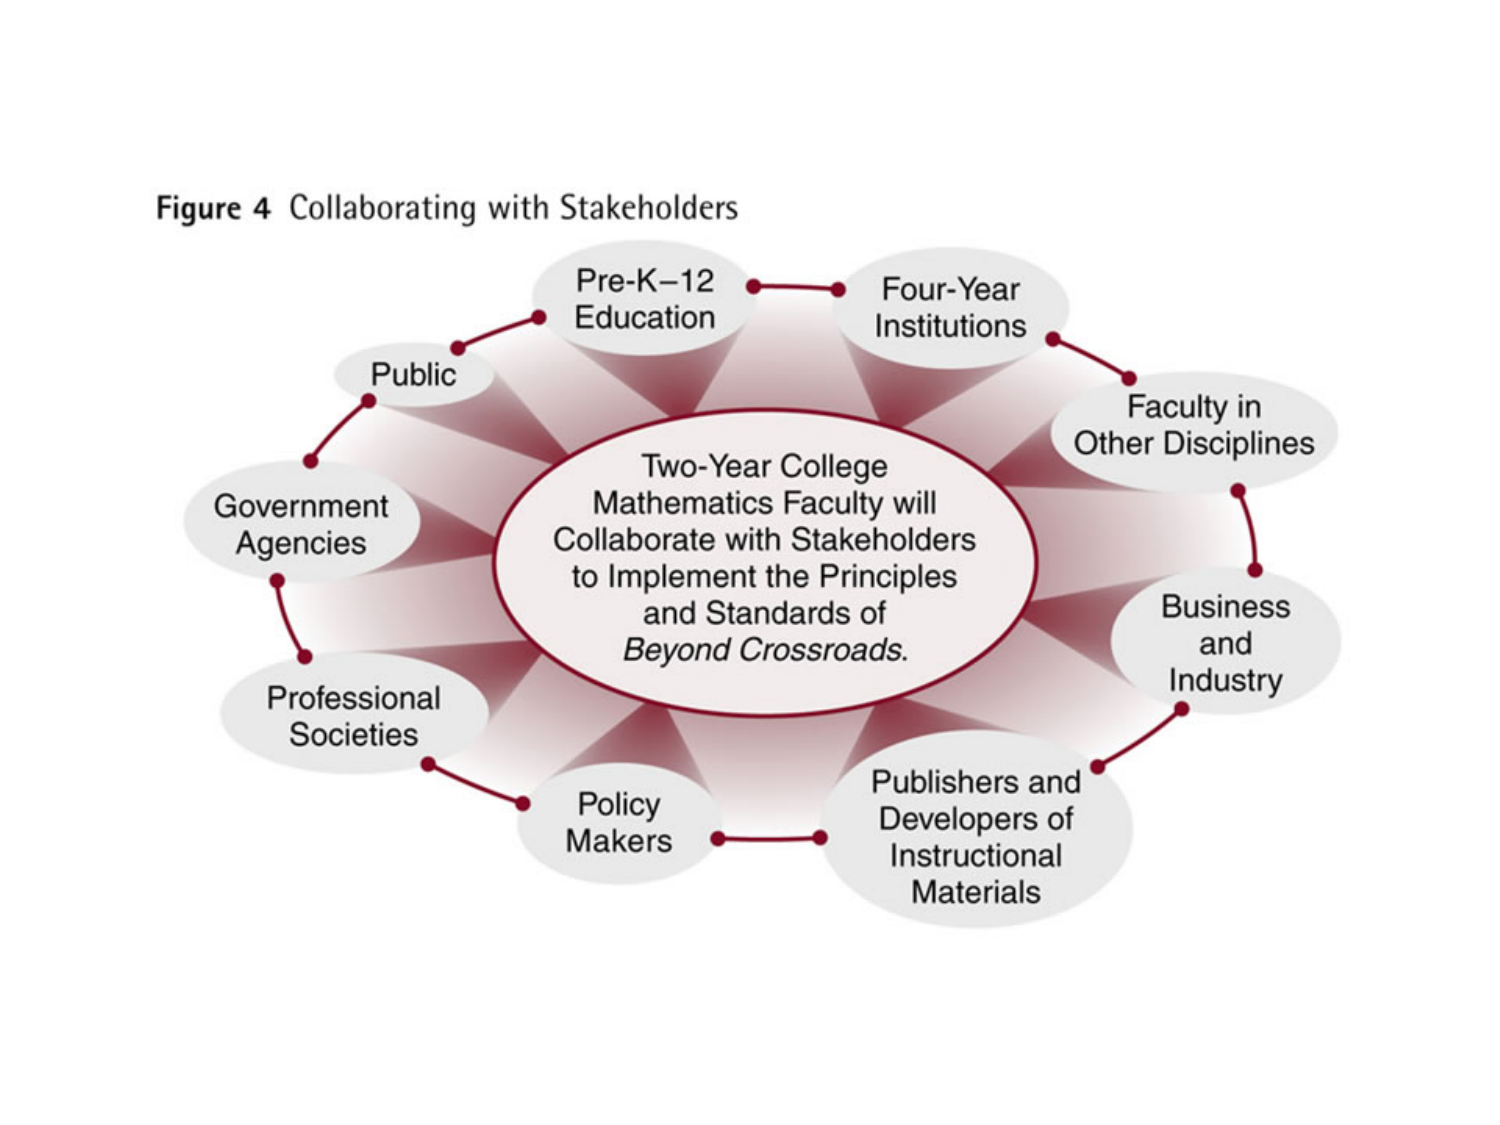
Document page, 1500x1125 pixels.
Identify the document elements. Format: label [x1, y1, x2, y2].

picture [149, 187, 1351, 938]
